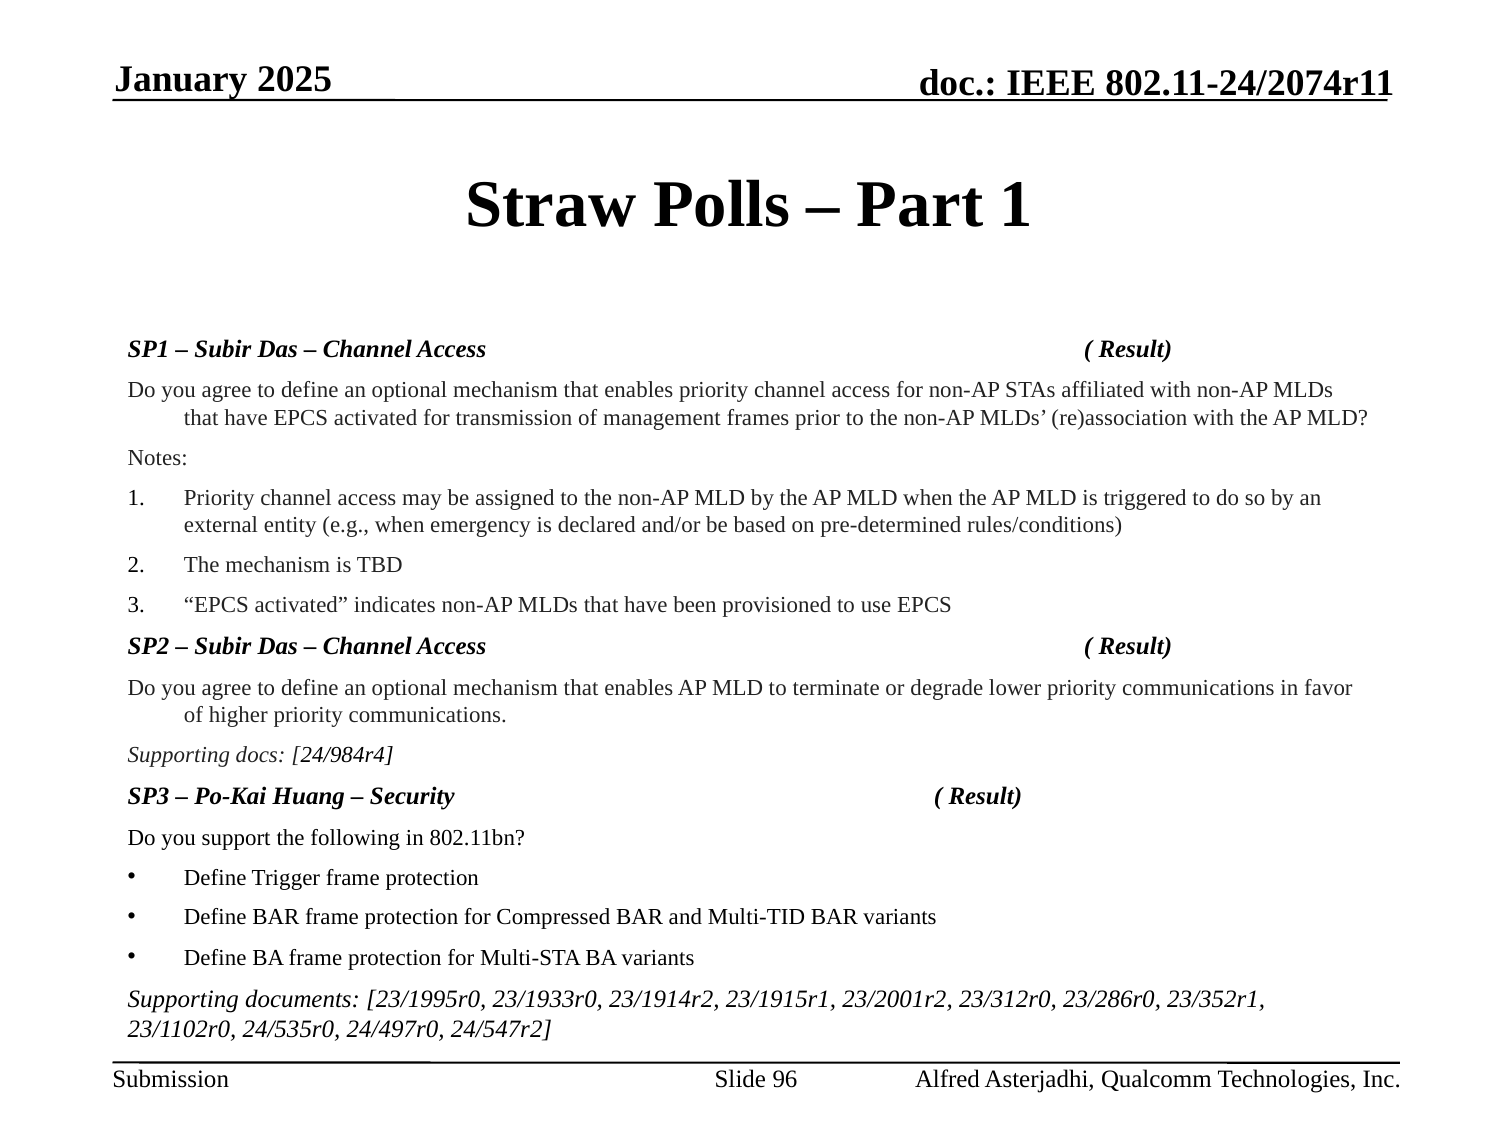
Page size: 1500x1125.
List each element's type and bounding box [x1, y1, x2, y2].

title [112, 112, 1388, 288]
list [112, 324, 1388, 1063]
footer [878, 1061, 1402, 1093]
slide_number [114, 54, 423, 100]
slide_number [712, 1061, 800, 1123]
